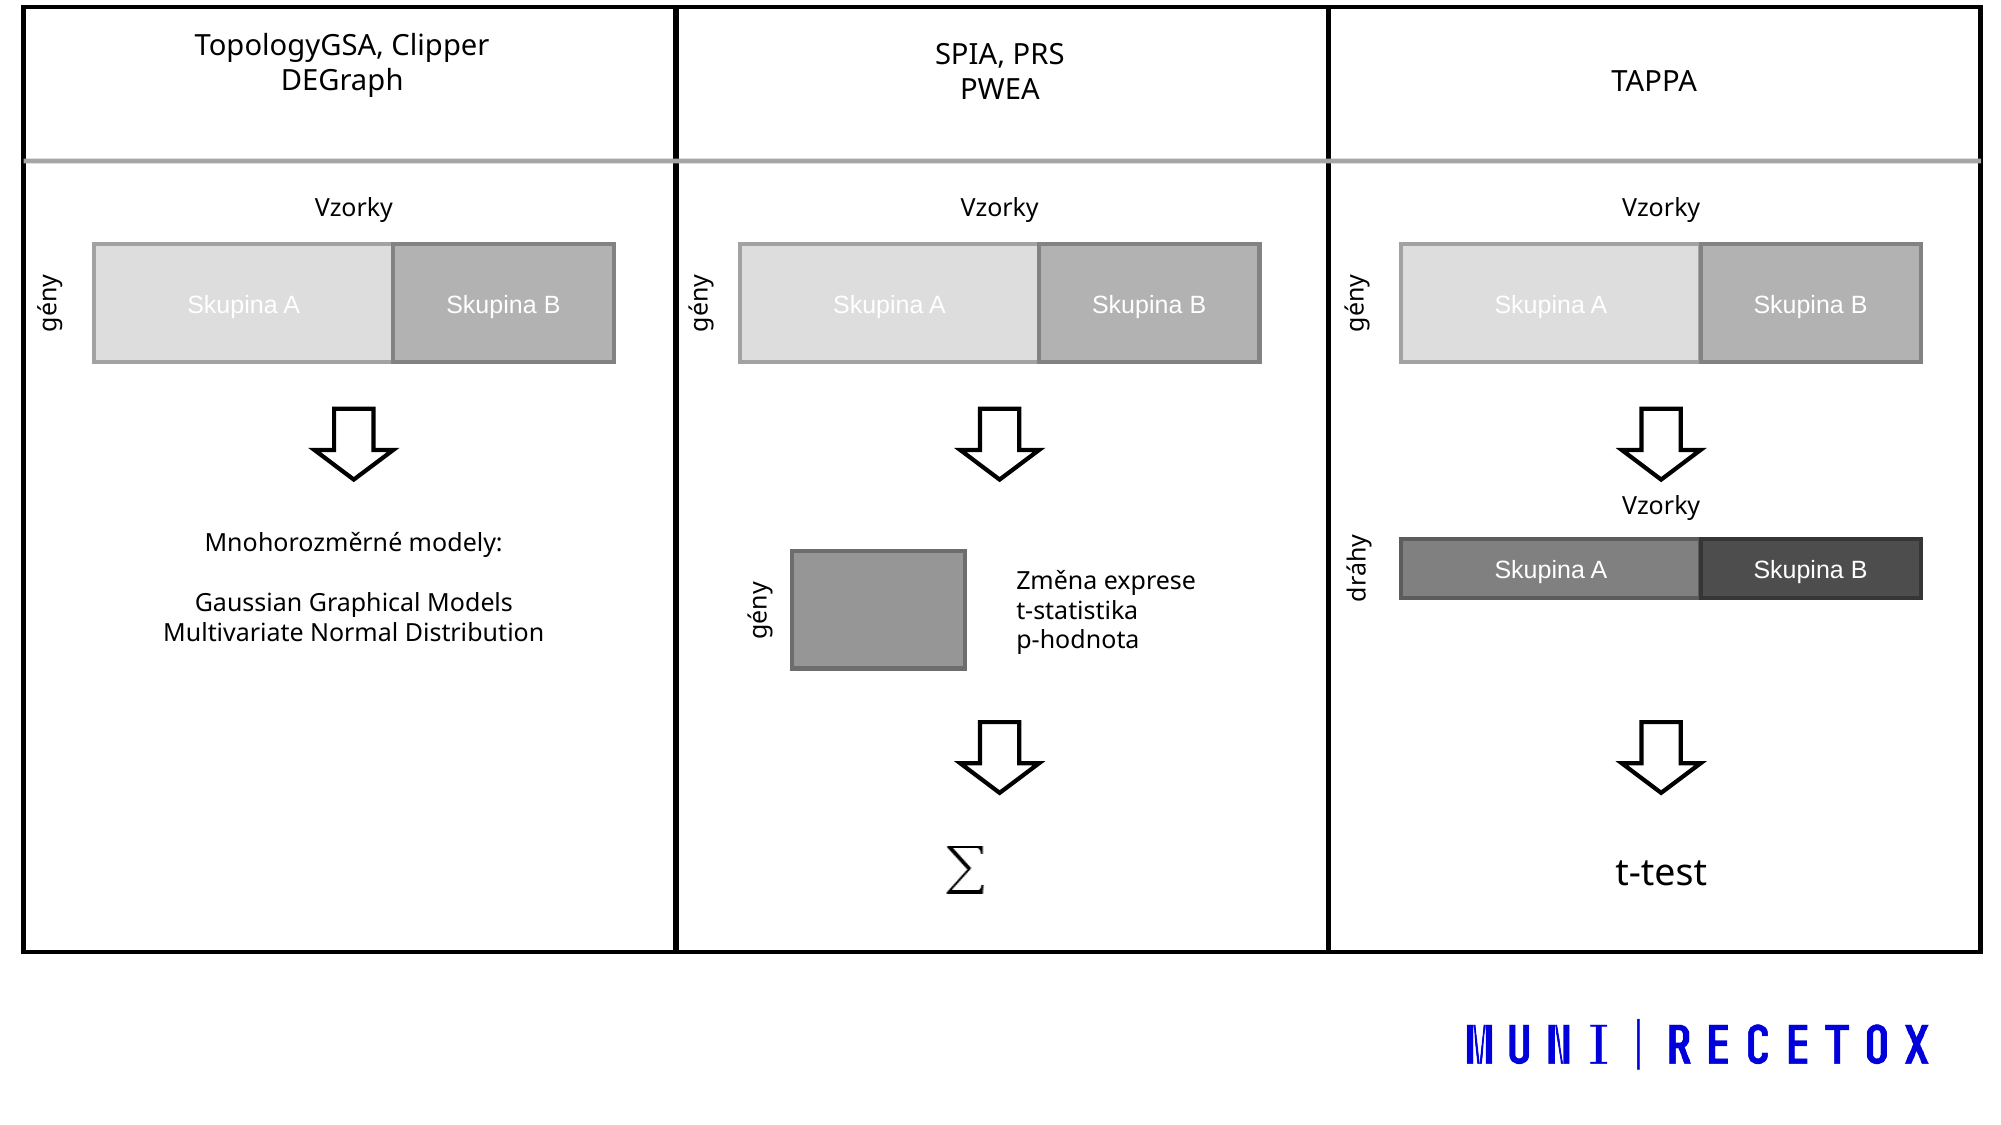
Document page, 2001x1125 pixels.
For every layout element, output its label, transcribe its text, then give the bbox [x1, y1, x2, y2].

text_box [23, 161, 675, 953]
text_box [23, 7, 675, 160]
picture [886, 827, 1091, 918]
text_box SPIA, PRS PWEA [763, 27, 1237, 114]
text_box [1328, 161, 1981, 953]
text_box [677, 161, 1328, 953]
text_box TopologyGSA, Clipper DEGraph [70, 18, 614, 105]
text_box TAPPA [1595, 54, 1714, 105]
text_box [677, 7, 1328, 160]
text_box [1328, 7, 1981, 160]
picture [1421, 983, 1961, 1102]
